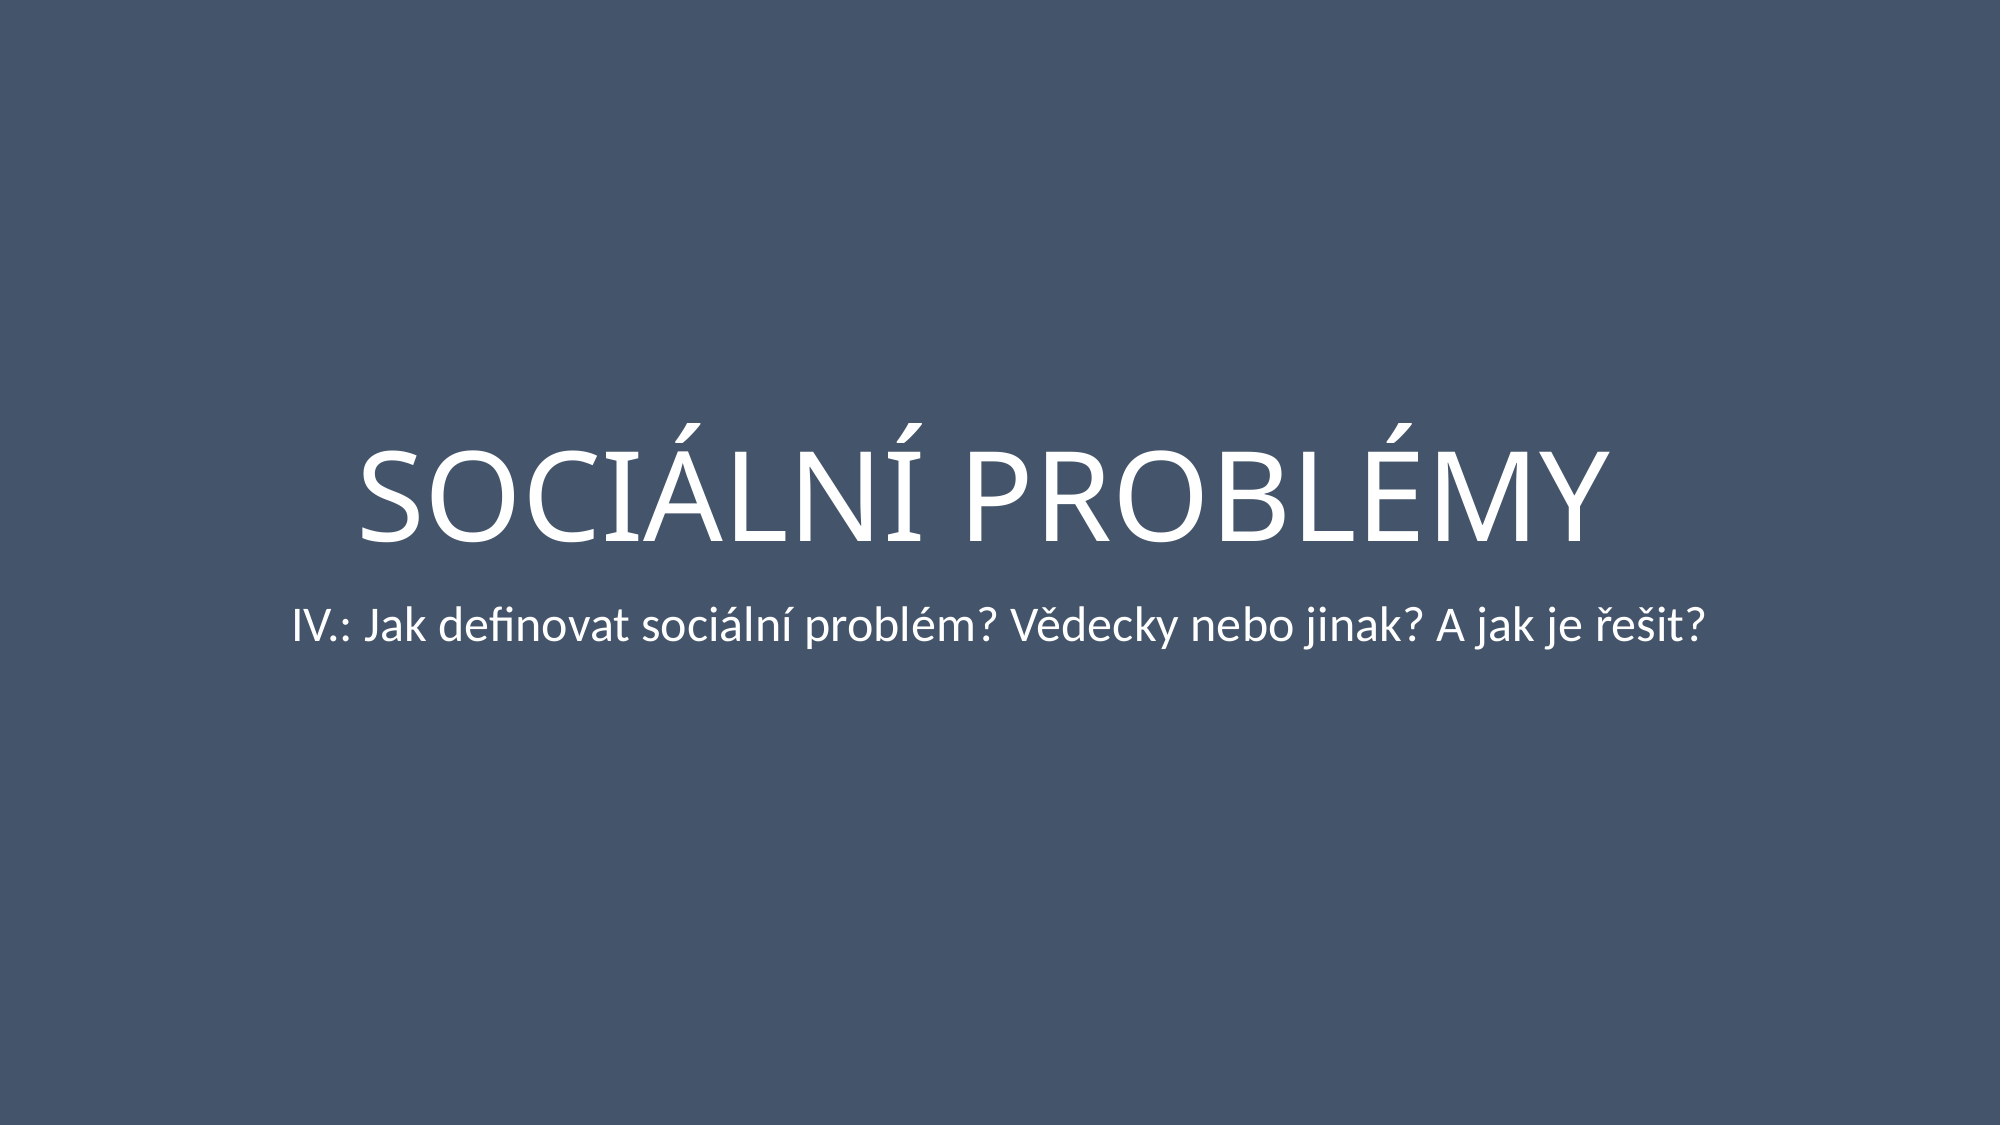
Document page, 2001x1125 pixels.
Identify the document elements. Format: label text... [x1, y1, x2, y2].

subtitle IV.: Jak definovat sociální problém? Vědecky nebo jinak? A jak je řešit? [249, 590, 1750, 863]
title SOCIÁLNÍ PROBLÉMY [249, 184, 1750, 576]
